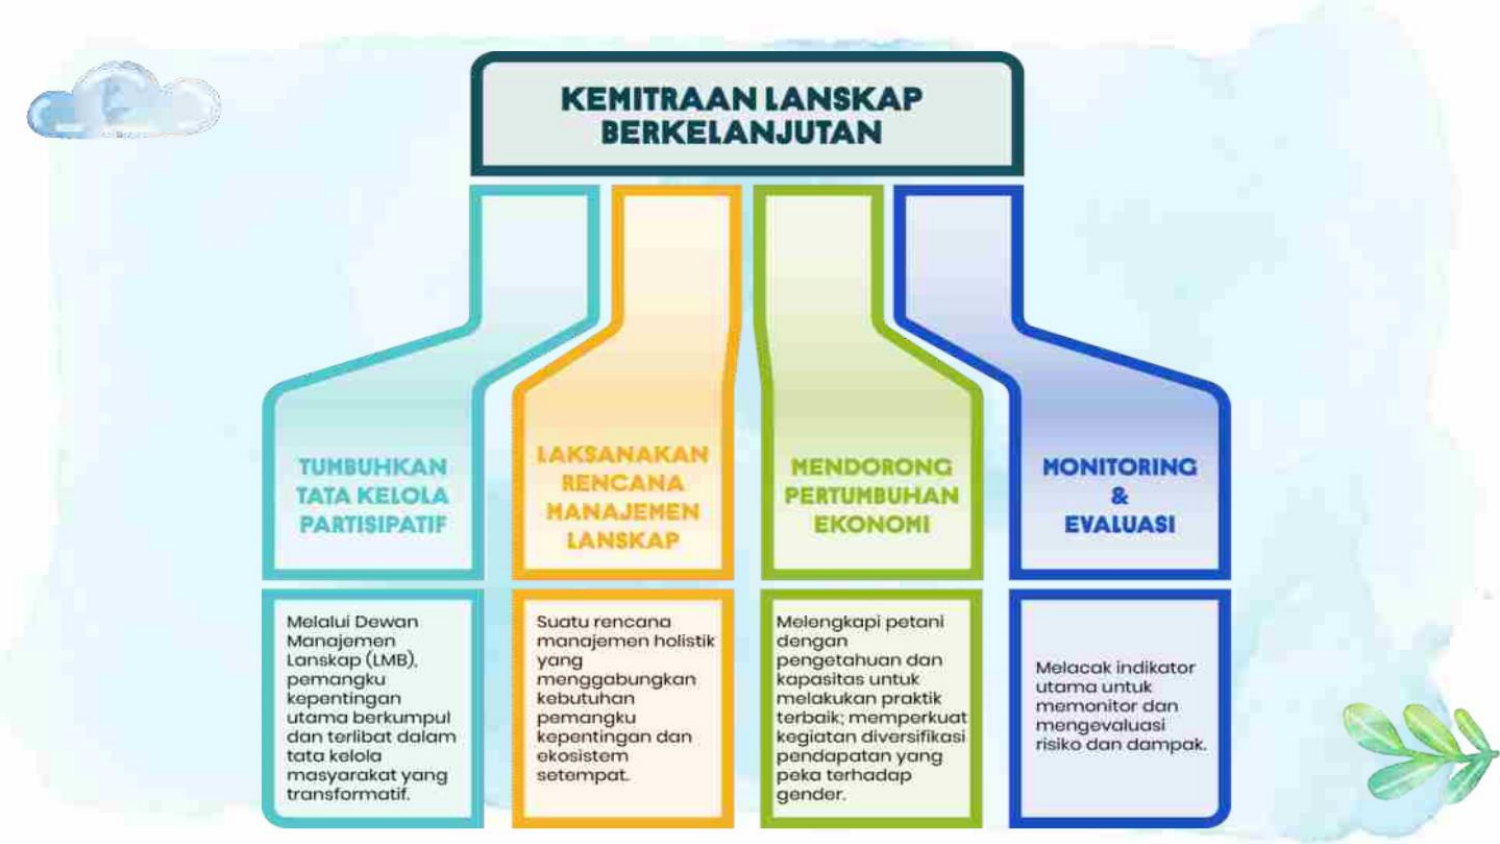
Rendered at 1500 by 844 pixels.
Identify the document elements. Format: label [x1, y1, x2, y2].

text_box [0, 0, 1500, 844]
